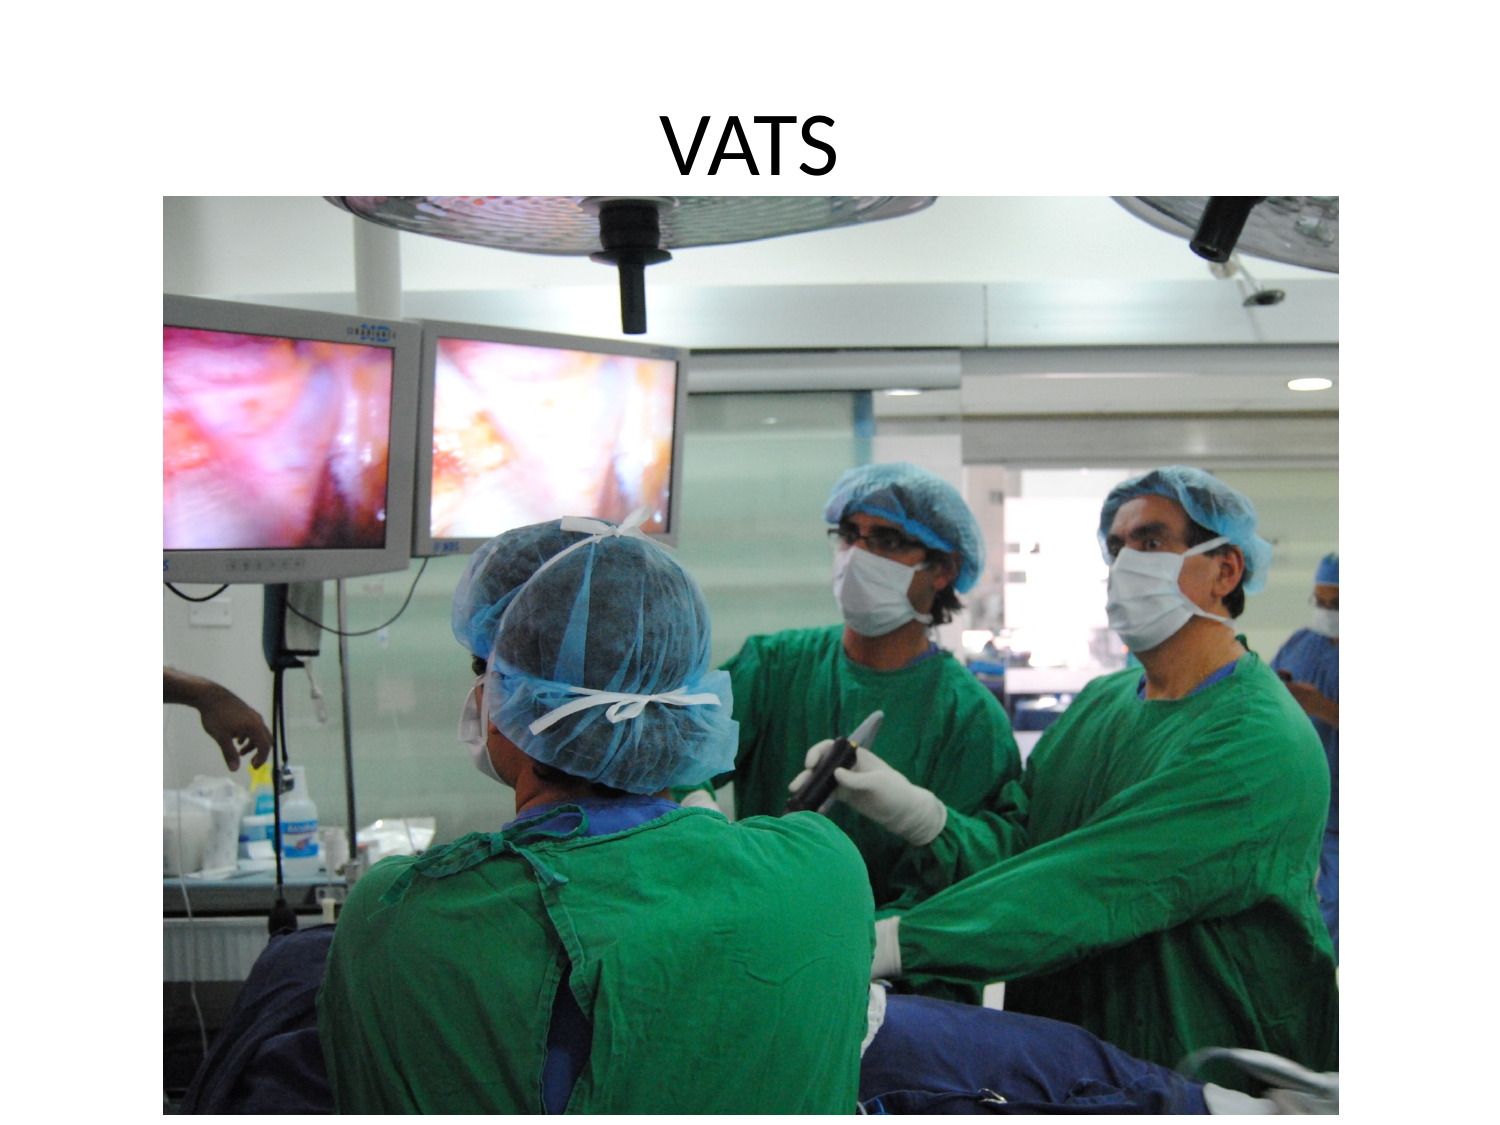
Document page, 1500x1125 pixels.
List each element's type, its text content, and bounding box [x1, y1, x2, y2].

title VATS [75, 45, 1425, 233]
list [163, 196, 1339, 1115]
